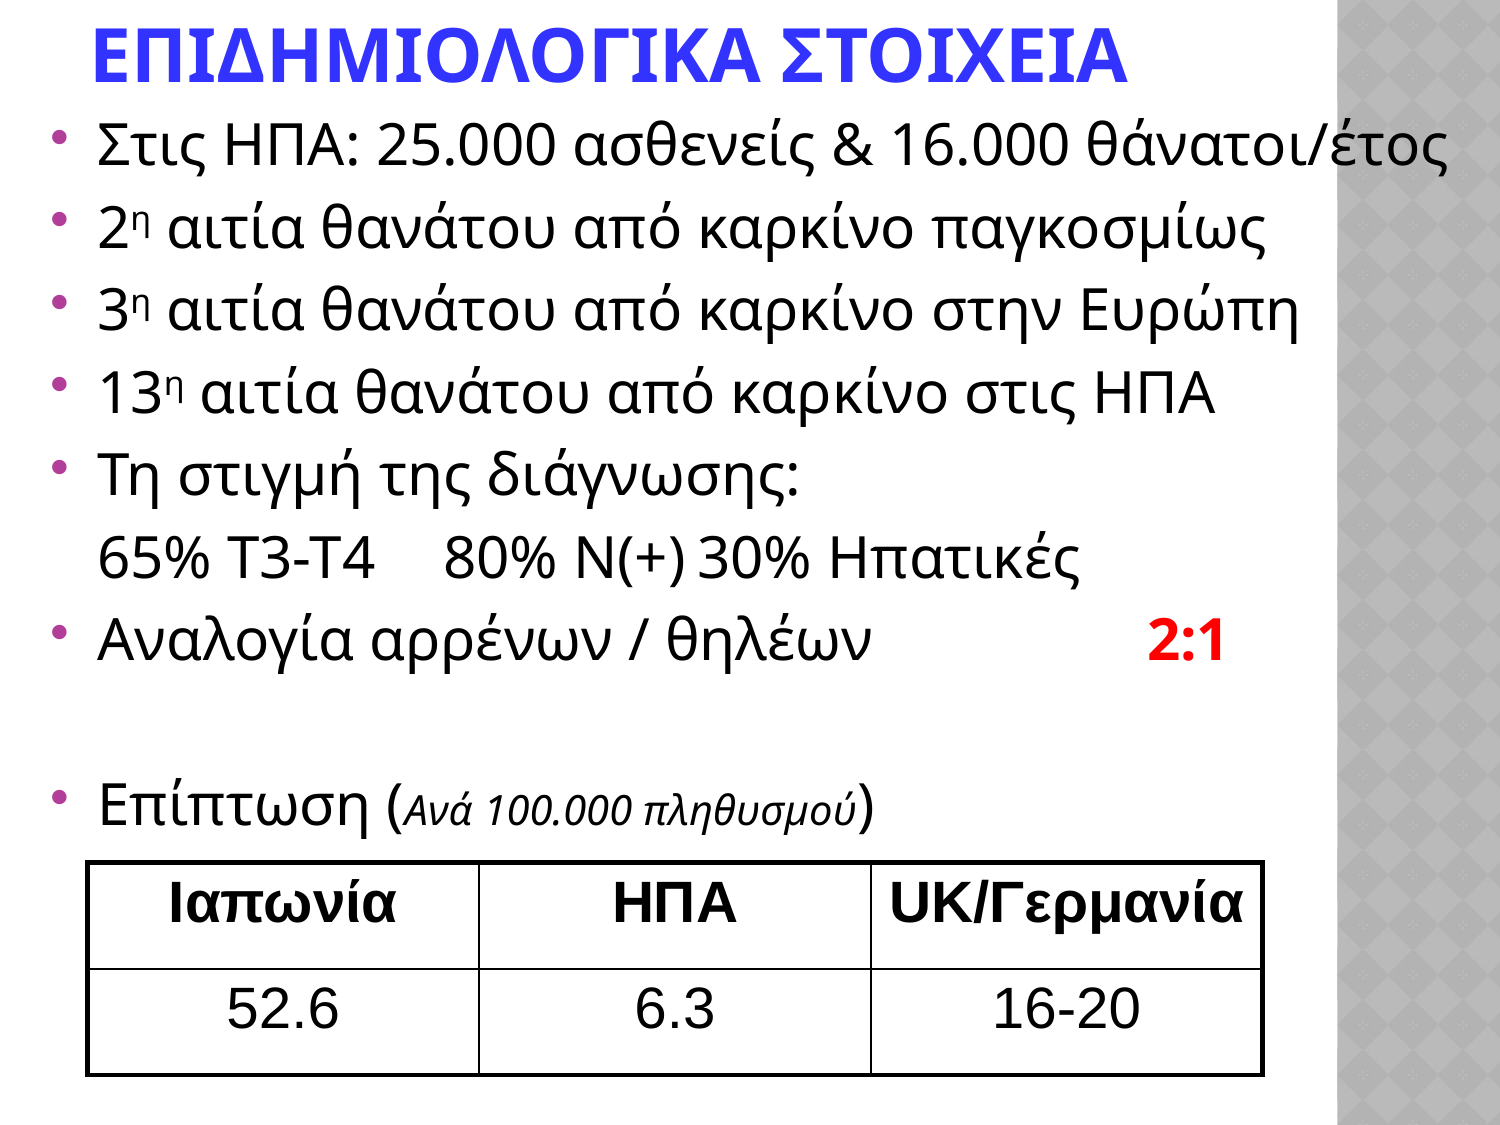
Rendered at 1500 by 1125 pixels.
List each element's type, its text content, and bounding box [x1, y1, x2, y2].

text_box ΕΠΙΔΗΜΙΟΛΟΓΙΚΑ ΣΤΟΙΧΕΙΑ [74, 0, 1425, 99]
table_header ΗΠΑ [480, 865, 870, 968]
table_header Ιαπωνία [90, 865, 478, 968]
table_cell 6.3 [480, 970, 870, 1073]
text_box Στις ΗΠΑ: 25.000 ασθενείς & 16.000 θάνατοι/έτος 2η αιτία θανάτου από καρκίνο παγκοσμίως 3η αιτία θανάτου από καρκίνο στην Ευρώπη 13η αιτία θανάτου από καρκίνο στις ΗΠΑ Τη στιγμή της διάγνωσης: 65% Τ3-Τ4 80% Ν(+) 30% Ηπατικές Αναλογία αρρένων / θηλέων 2:1 Επίπτωση (Ανά 100.000 πληθυσμού) [37, 99, 1500, 881]
table_cell 16-20 [872, 970, 1260, 1073]
table_header UK/Γερμανία [872, 865, 1260, 968]
table_cell 52.6 [90, 970, 478, 1073]
